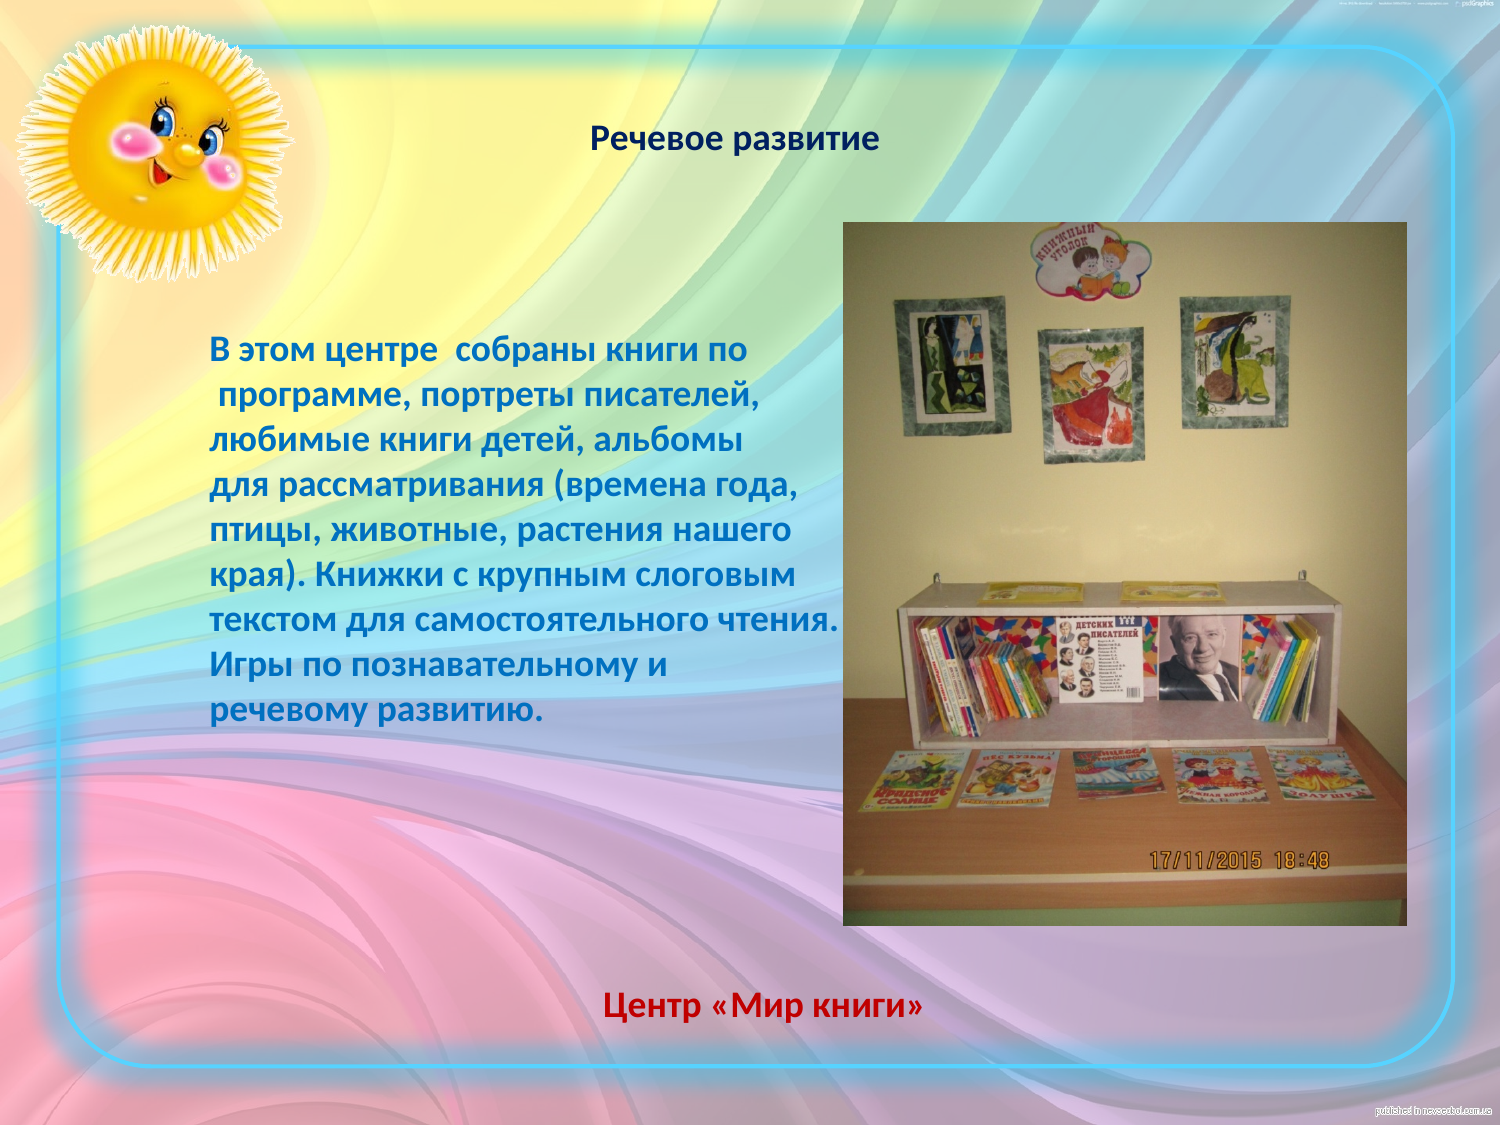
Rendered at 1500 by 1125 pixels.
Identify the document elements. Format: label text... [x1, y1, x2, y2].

text_box В этом центре собраны книги по программе, портреты писателей, любимые книги детей, альбомы для рассматривания (времена года, птицы, животные, растения нашего края). Книжки с крупным слоговым текстом для самостоятельного чтения. Игры по познавательному и речевому развитию. [194, 316, 838, 737]
picture [843, 222, 1407, 926]
picture [11, 11, 340, 340]
text_box Речевое развитие [574, 105, 897, 166]
text_box Центр «Мир книги» [585, 972, 952, 1033]
